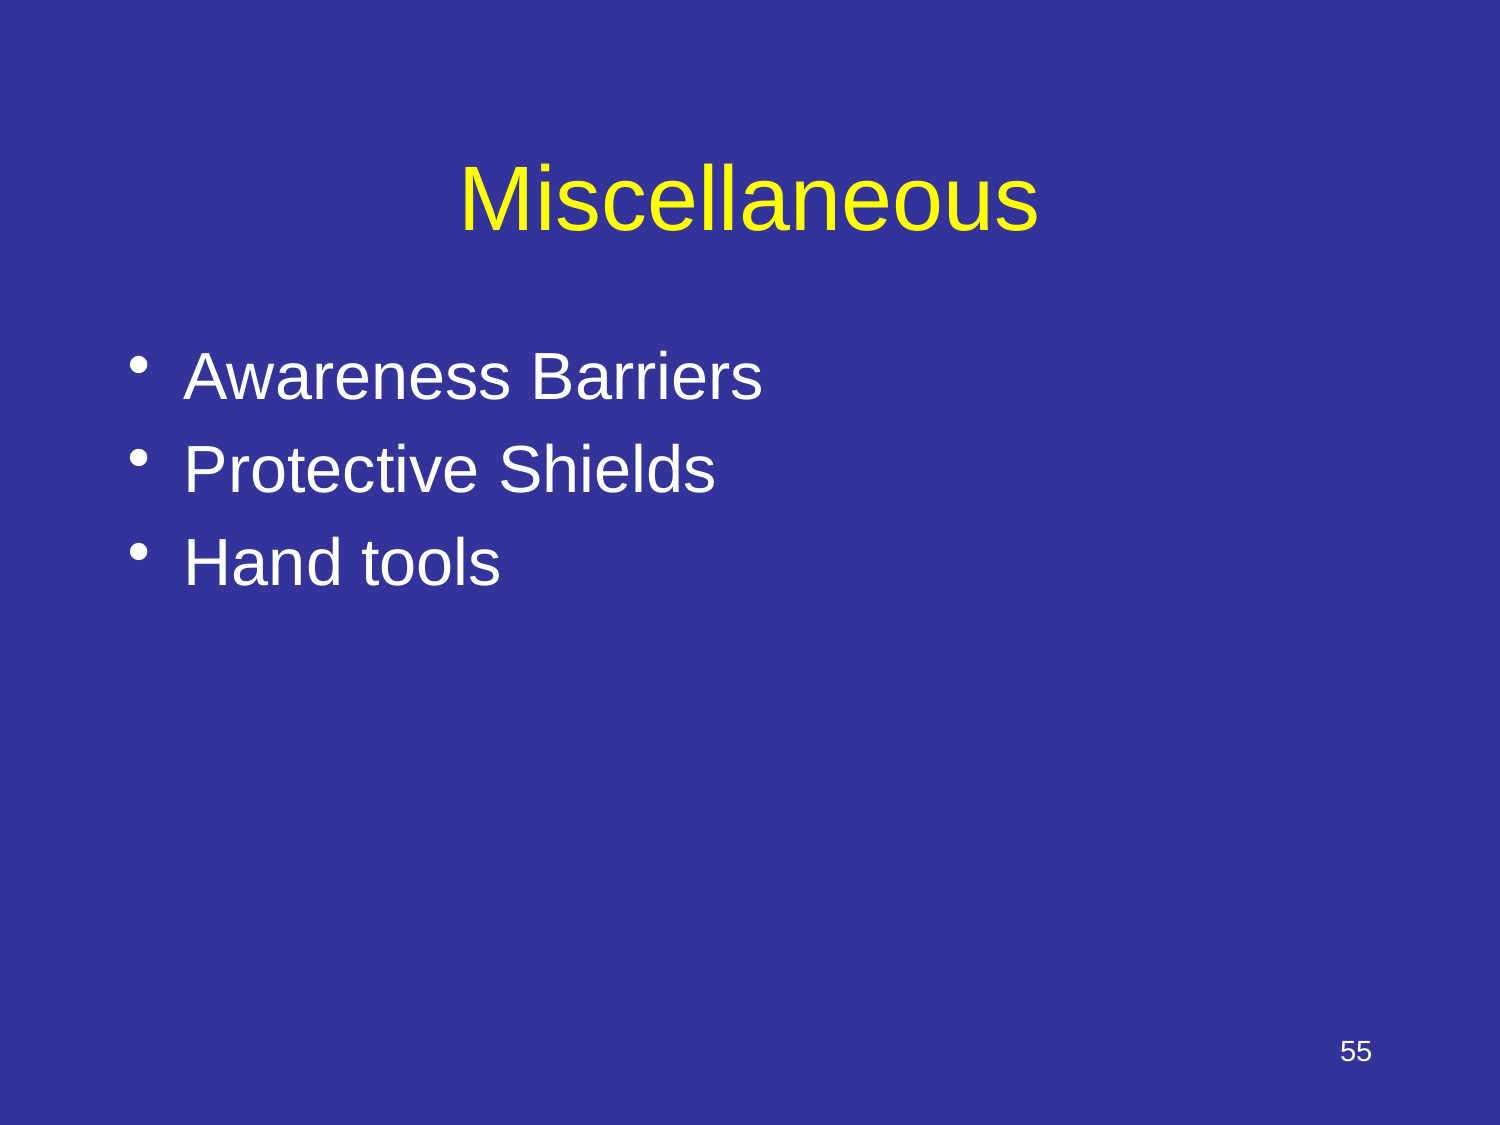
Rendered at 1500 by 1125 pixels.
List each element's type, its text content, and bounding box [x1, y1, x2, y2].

list Awareness Barriers Protective Shields Hand tools [112, 324, 1388, 1000]
title Miscellaneous [112, 99, 1388, 288]
slide_number 55 [1074, 1024, 1388, 1101]
